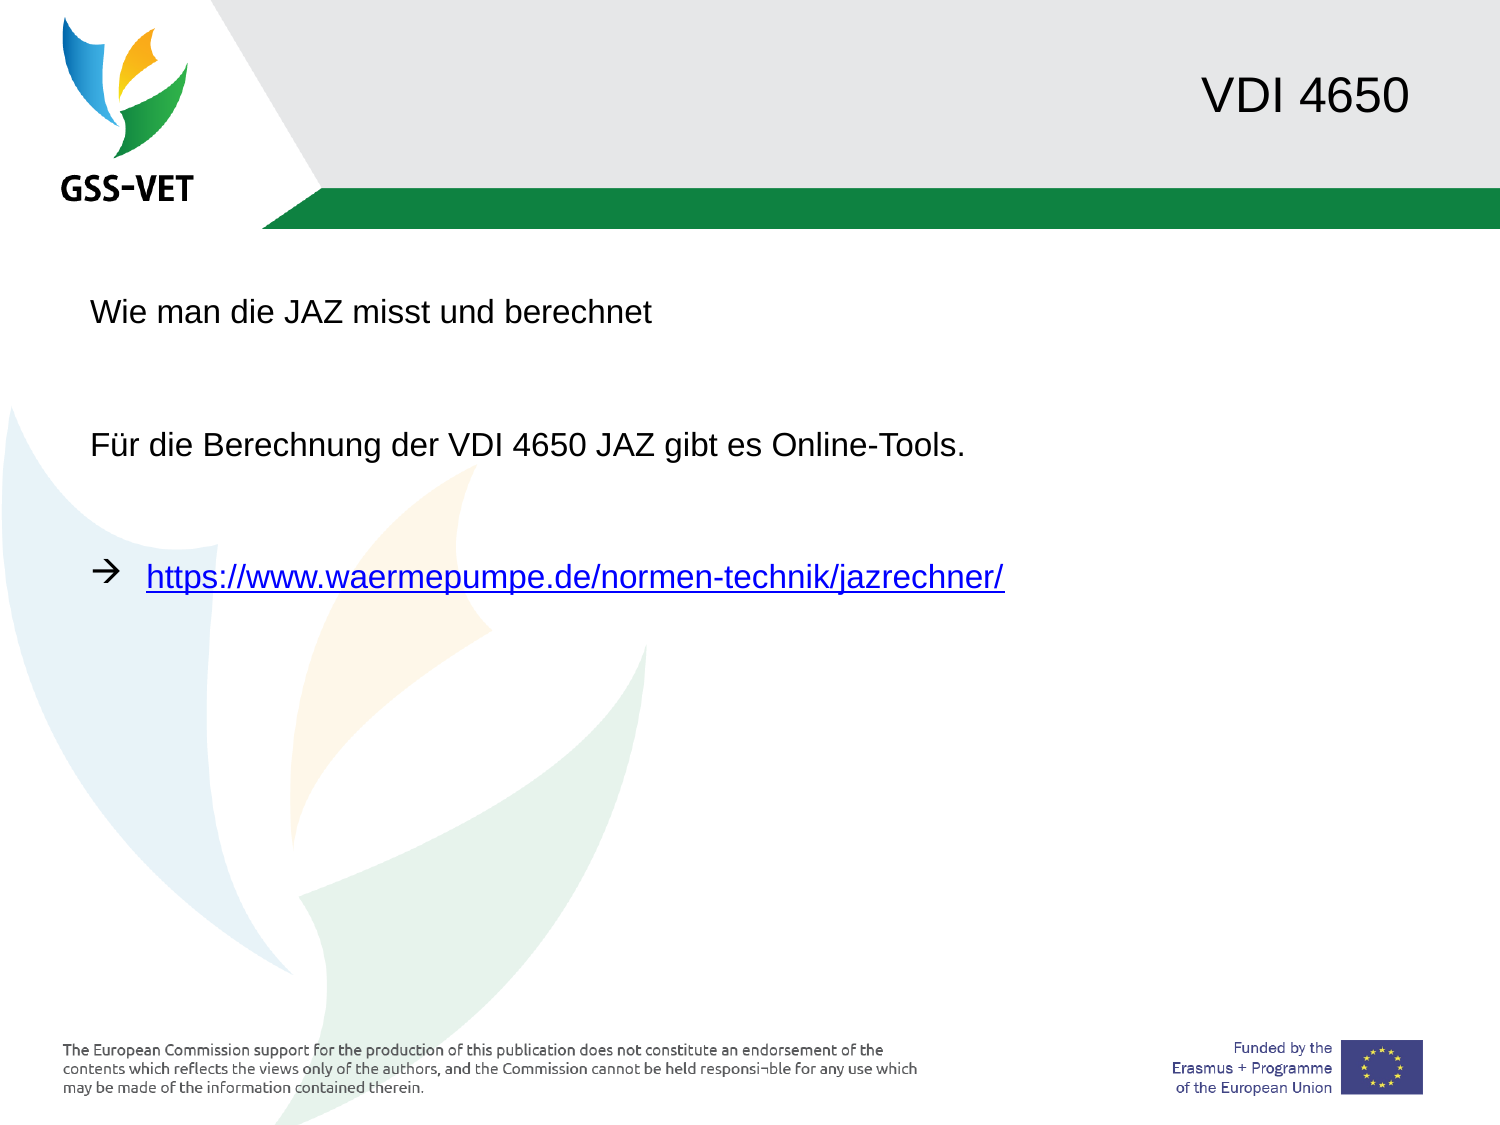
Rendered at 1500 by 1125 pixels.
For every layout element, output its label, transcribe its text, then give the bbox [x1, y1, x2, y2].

title VDI 4650 [324, 0, 1425, 185]
list Wie man die JAZ misst und berechnet Für die Berechnung der VDI 4650 JAZ gibt es Online-Tools. https://www.waermepumpe.de/normen-technik/jazrechner/ [75, 262, 1483, 1005]
picture [0, 0, 1500, 1125]
